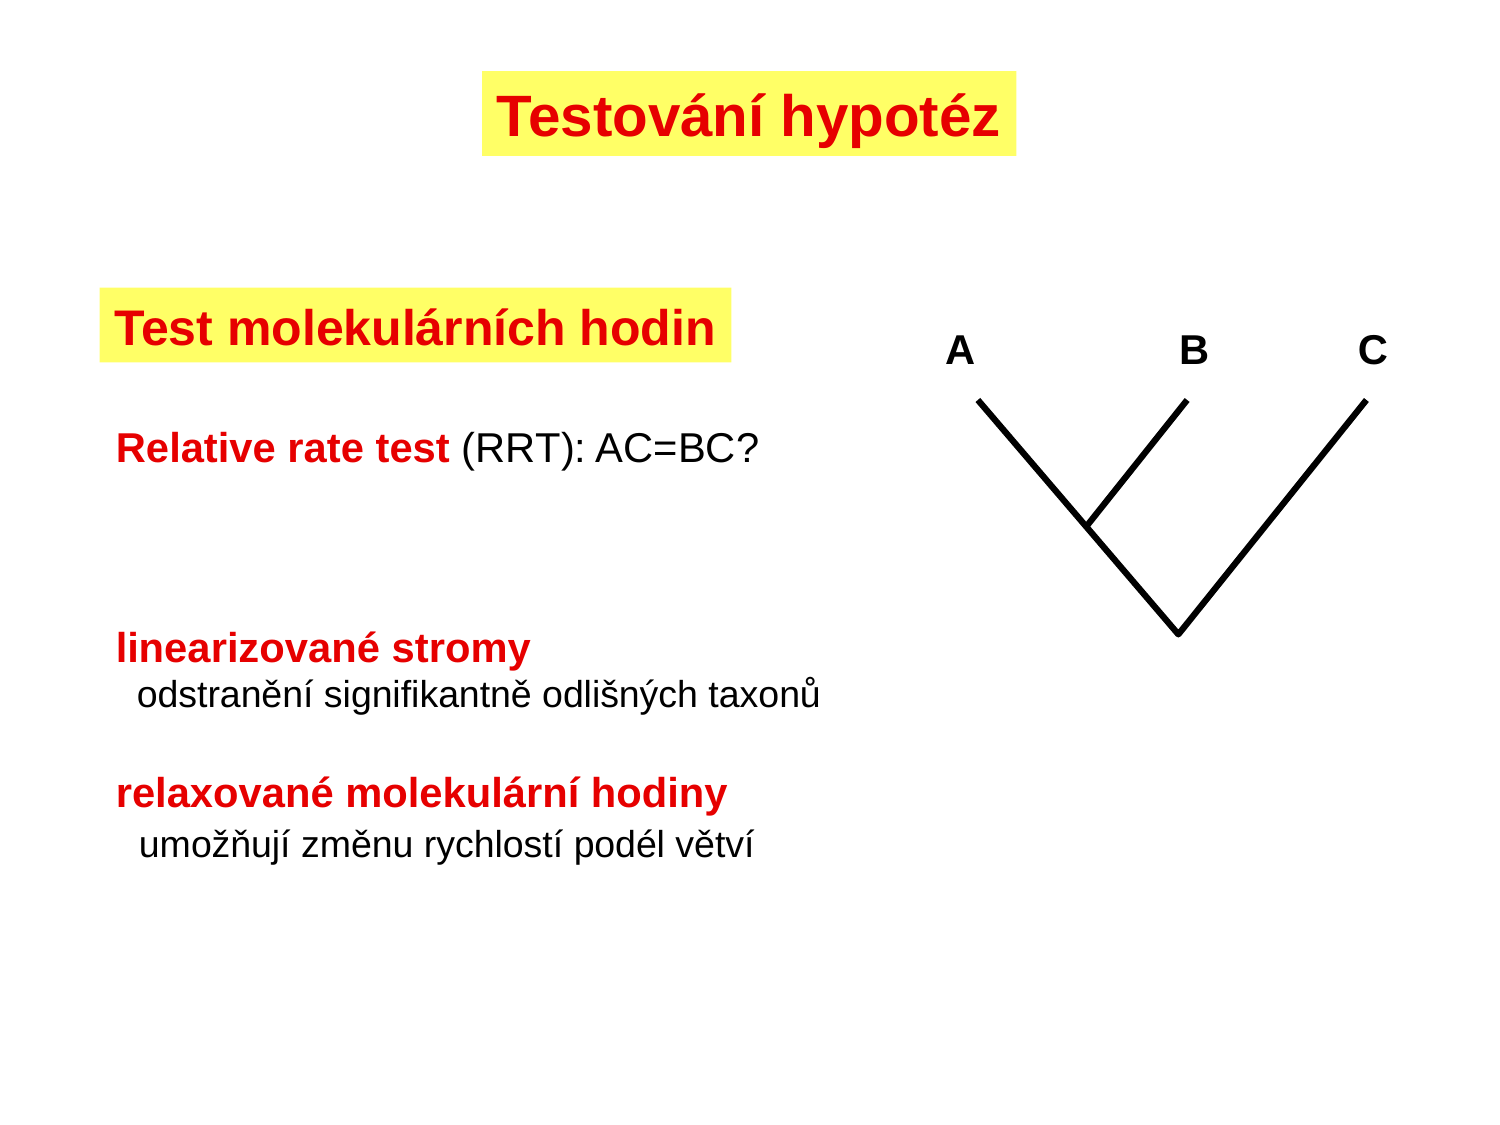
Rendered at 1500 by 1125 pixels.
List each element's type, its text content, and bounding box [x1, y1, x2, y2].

text_box Relative rate test (RRT): AC=BC? linearizované stromy odstranění signifikantně odlišných taxonů relaxované molekulární hodiny umožňují změnu rychlostí podél větví [101, 412, 836, 873]
text_box Testování hypotéz [482, 71, 1017, 156]
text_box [929, 314, 1404, 635]
text_box Test molekulárních hodin [99, 287, 732, 363]
